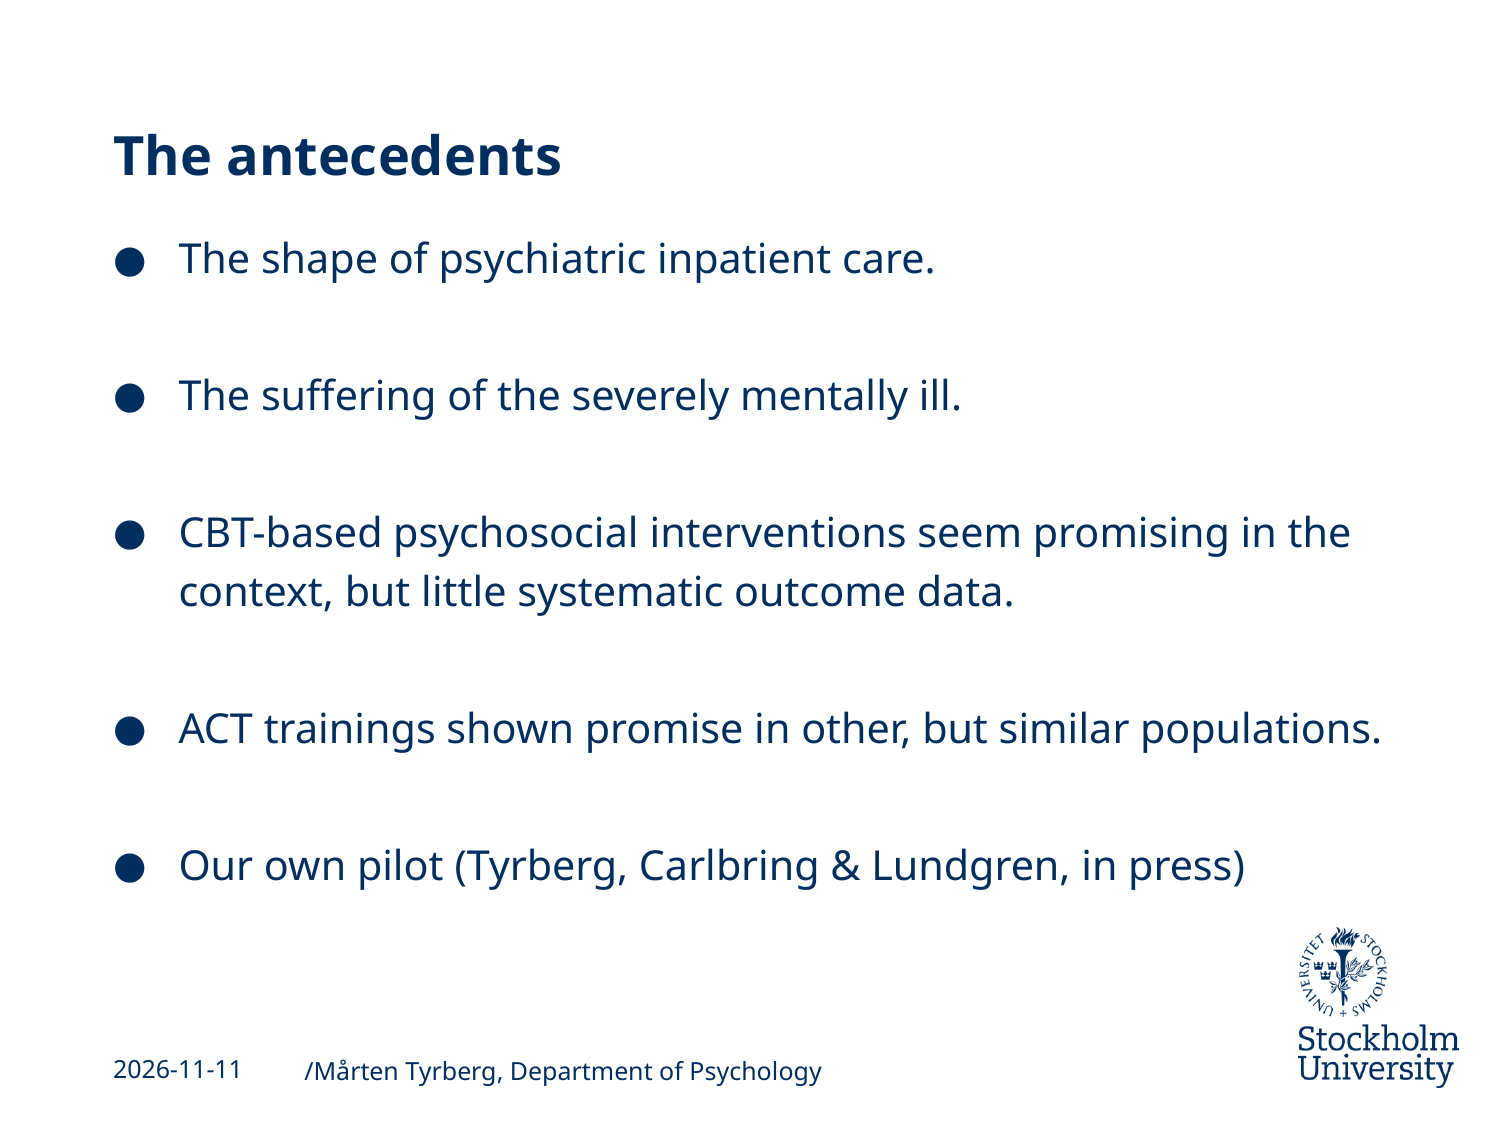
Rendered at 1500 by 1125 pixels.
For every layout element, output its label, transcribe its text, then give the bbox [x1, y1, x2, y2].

title The antecedents [98, 63, 1402, 195]
list The shape of psychiatric inpatient care. The suffering of the severely mentally ill. CBT-based psychosocial interventions seem promising in the context, but little systematic outcome data. ACT trainings shown promise in other, but similar populations. Our own pilot (Tyrberg, Carlbring & Lundgren, in press) [98, 214, 1402, 923]
picture [1298, 927, 1459, 1088]
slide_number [98, 1047, 283, 1094]
footer /Mårten Tyrberg, Department of Psychology [289, 1047, 1027, 1094]
